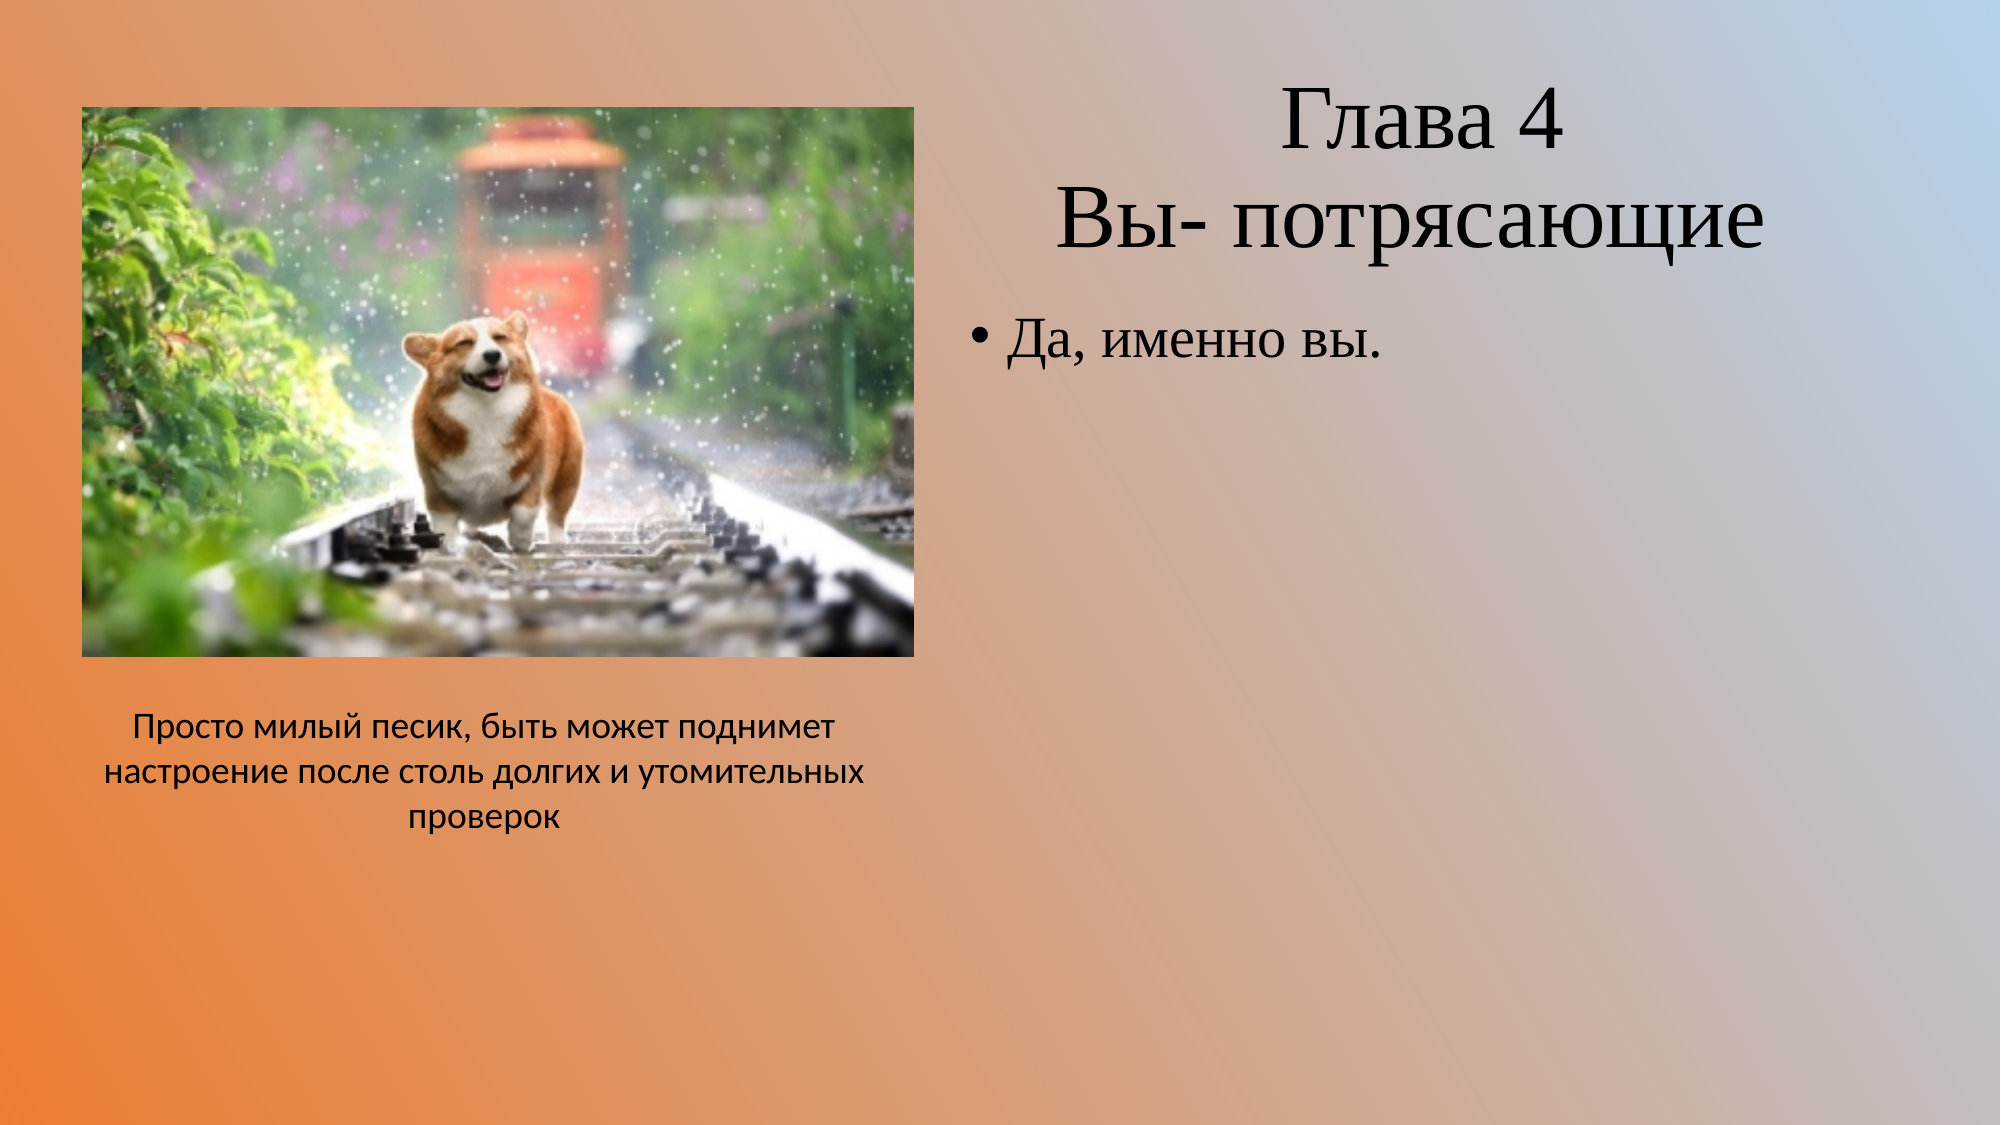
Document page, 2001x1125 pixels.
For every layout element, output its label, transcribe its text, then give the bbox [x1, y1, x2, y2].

title Глава 4 Вы- потрясающие [983, 59, 1863, 278]
picture [82, 107, 914, 657]
text_box Просто милый песик, быть может поднимет настроение после столь долгих и утомительных проверок [82, 703, 887, 834]
list Да, именно вы. [954, 299, 1863, 1014]
